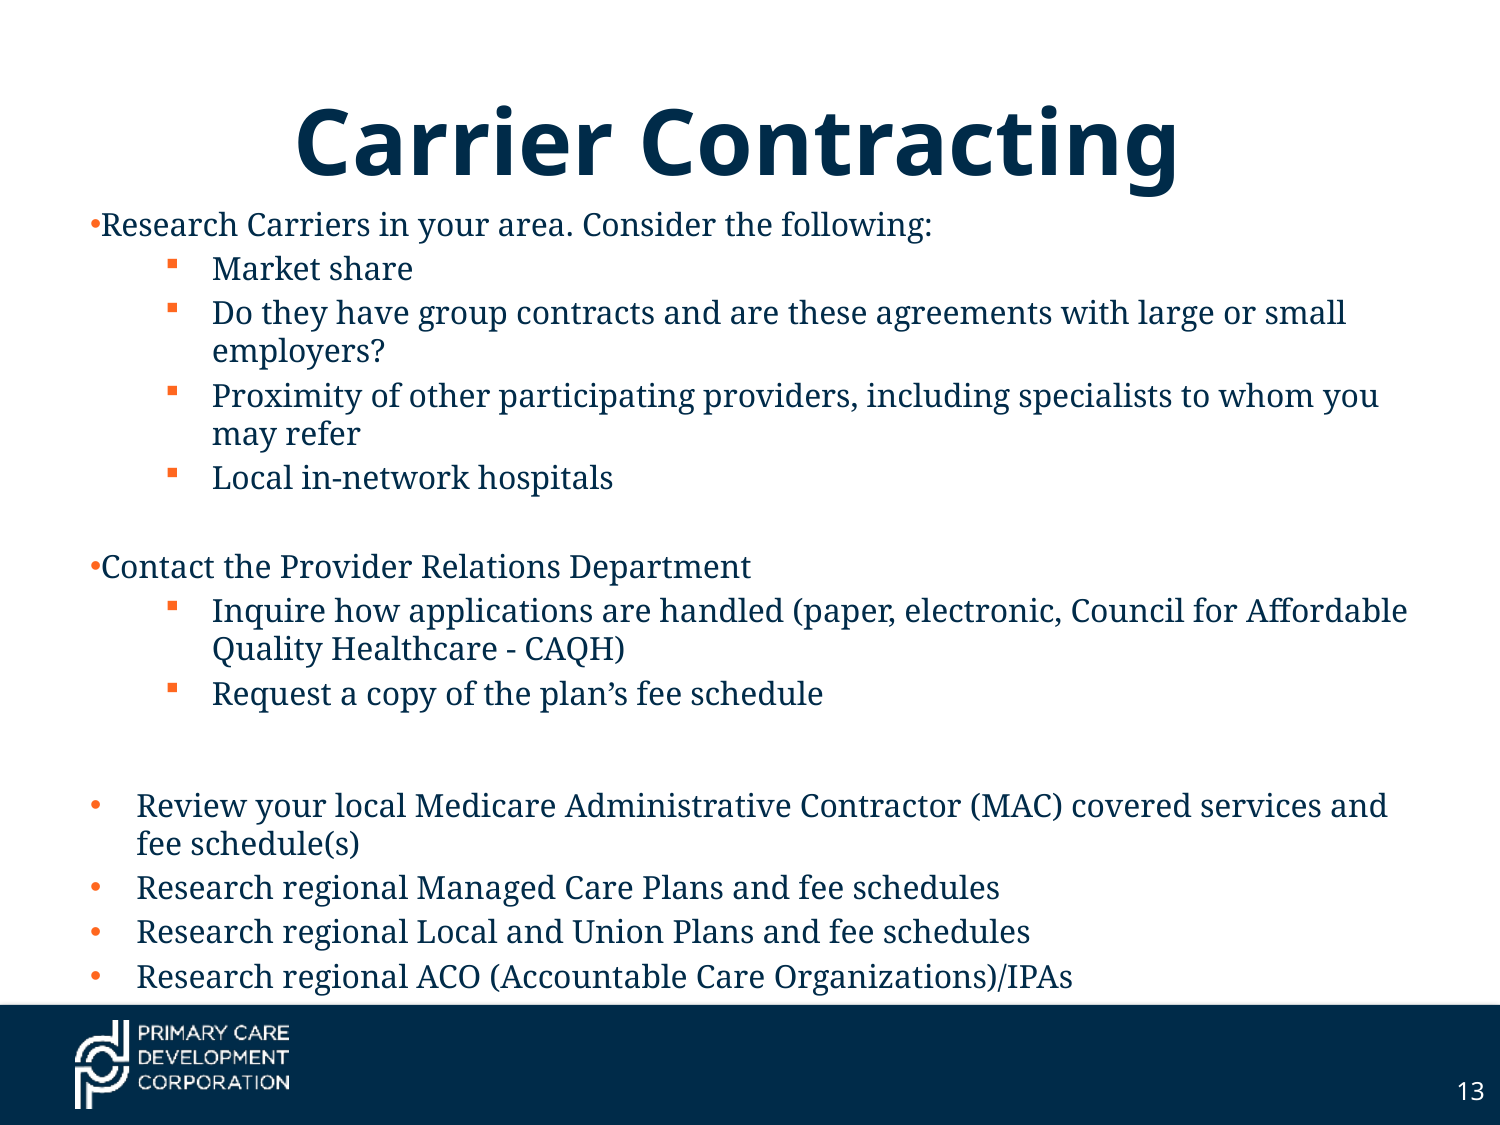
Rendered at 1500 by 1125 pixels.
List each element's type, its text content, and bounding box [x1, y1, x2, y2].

picture [75, 1020, 289, 1109]
list Research Carriers in your area. Consider the following: Market share Do they have group contracts and are these agreements with large or small employers? Proximity of other participating providers, including specialists to whom you may refer Local in-network hospitals Contact the Provider Relations Department Inquire how applications are handled (paper, electronic, Council for Affordable Quality Healthcare - CAQH) Request a copy of the plan’s fee schedule Review your local Medicare Administrative Contractor (MAC) covered services and fee schedule(s) Research regional Managed Care Plans and fee schedules Research regional Local and Union Plans and fee schedules Research regional ACO (Accountable Care Organizations)/IPAs [75, 196, 1425, 993]
slide_number 13 [1433, 1062, 1500, 1123]
title Carrier Contracting [75, 45, 1425, 196]
